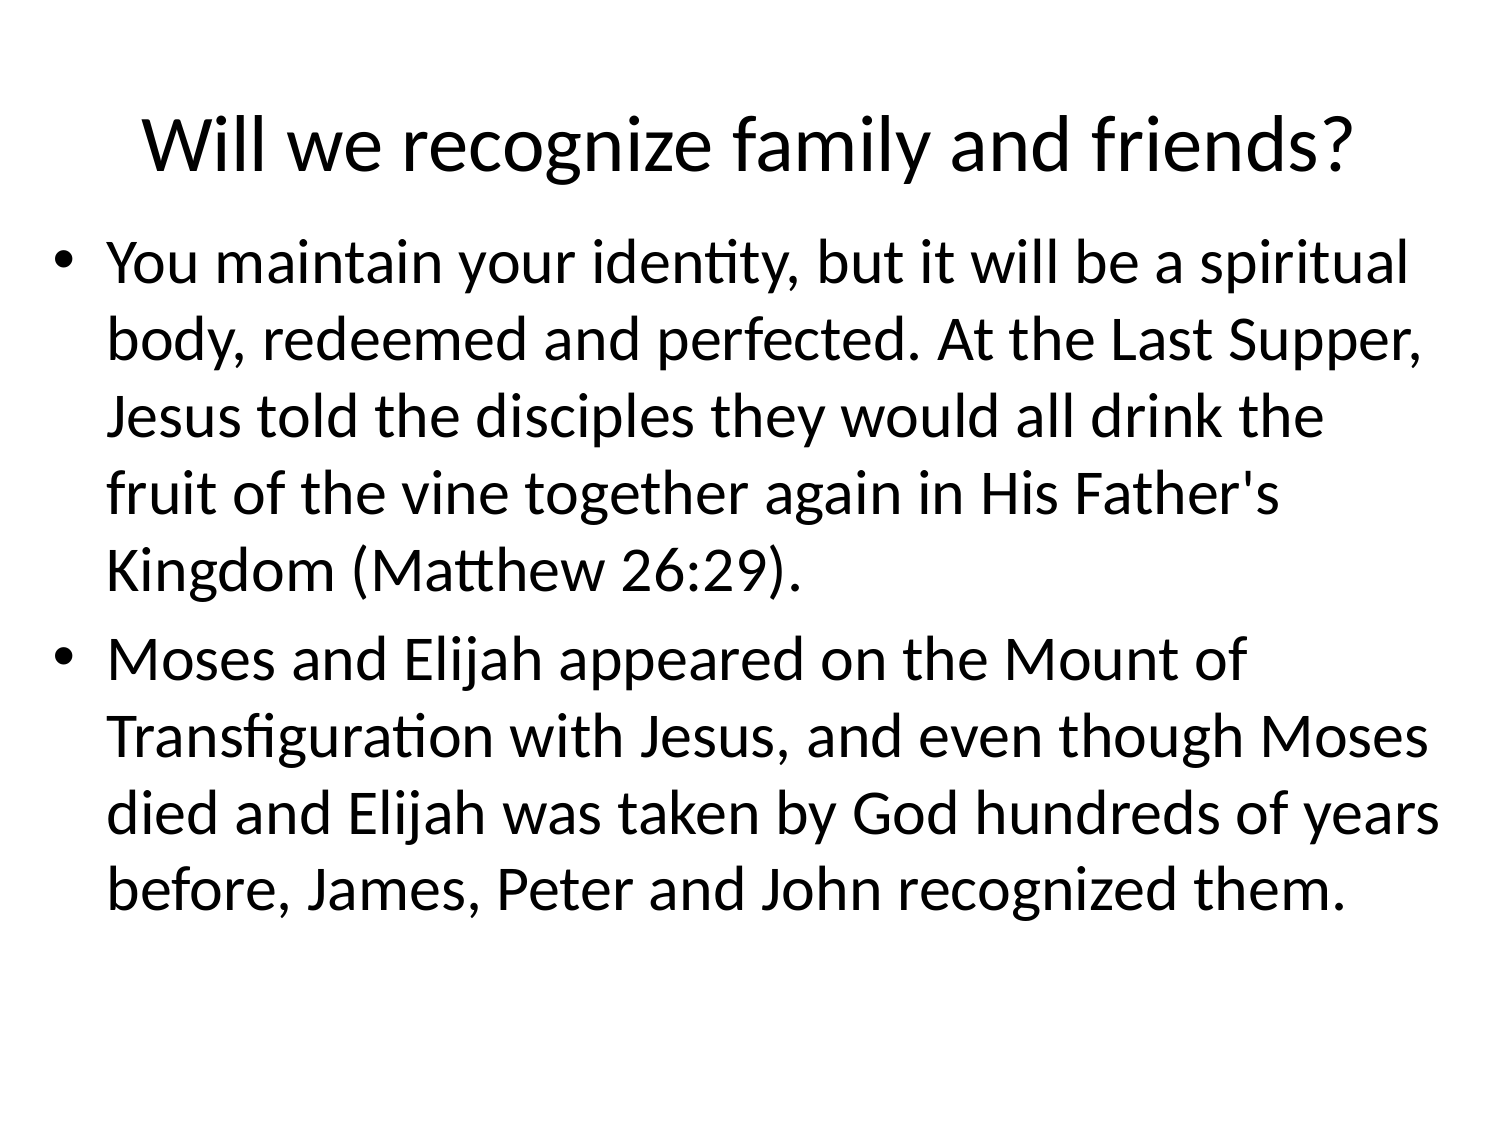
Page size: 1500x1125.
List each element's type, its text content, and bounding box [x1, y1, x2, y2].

list You maintain your identity, but it will be a spiritual body, redeemed and perfected. At the Last Supper, Jesus told the disciples they would all drink the fruit of the vine together again in His Father's Kingdom (Matthew 26:29). Moses and Elijah appeared on the Mount of Transfiguration with Jesus, and even though Moses died and Elijah was taken by God hundreds of years before, James, Peter and John recognized them. [37, 212, 1463, 1063]
title Will we recognize family and friends? [75, 45, 1425, 212]
